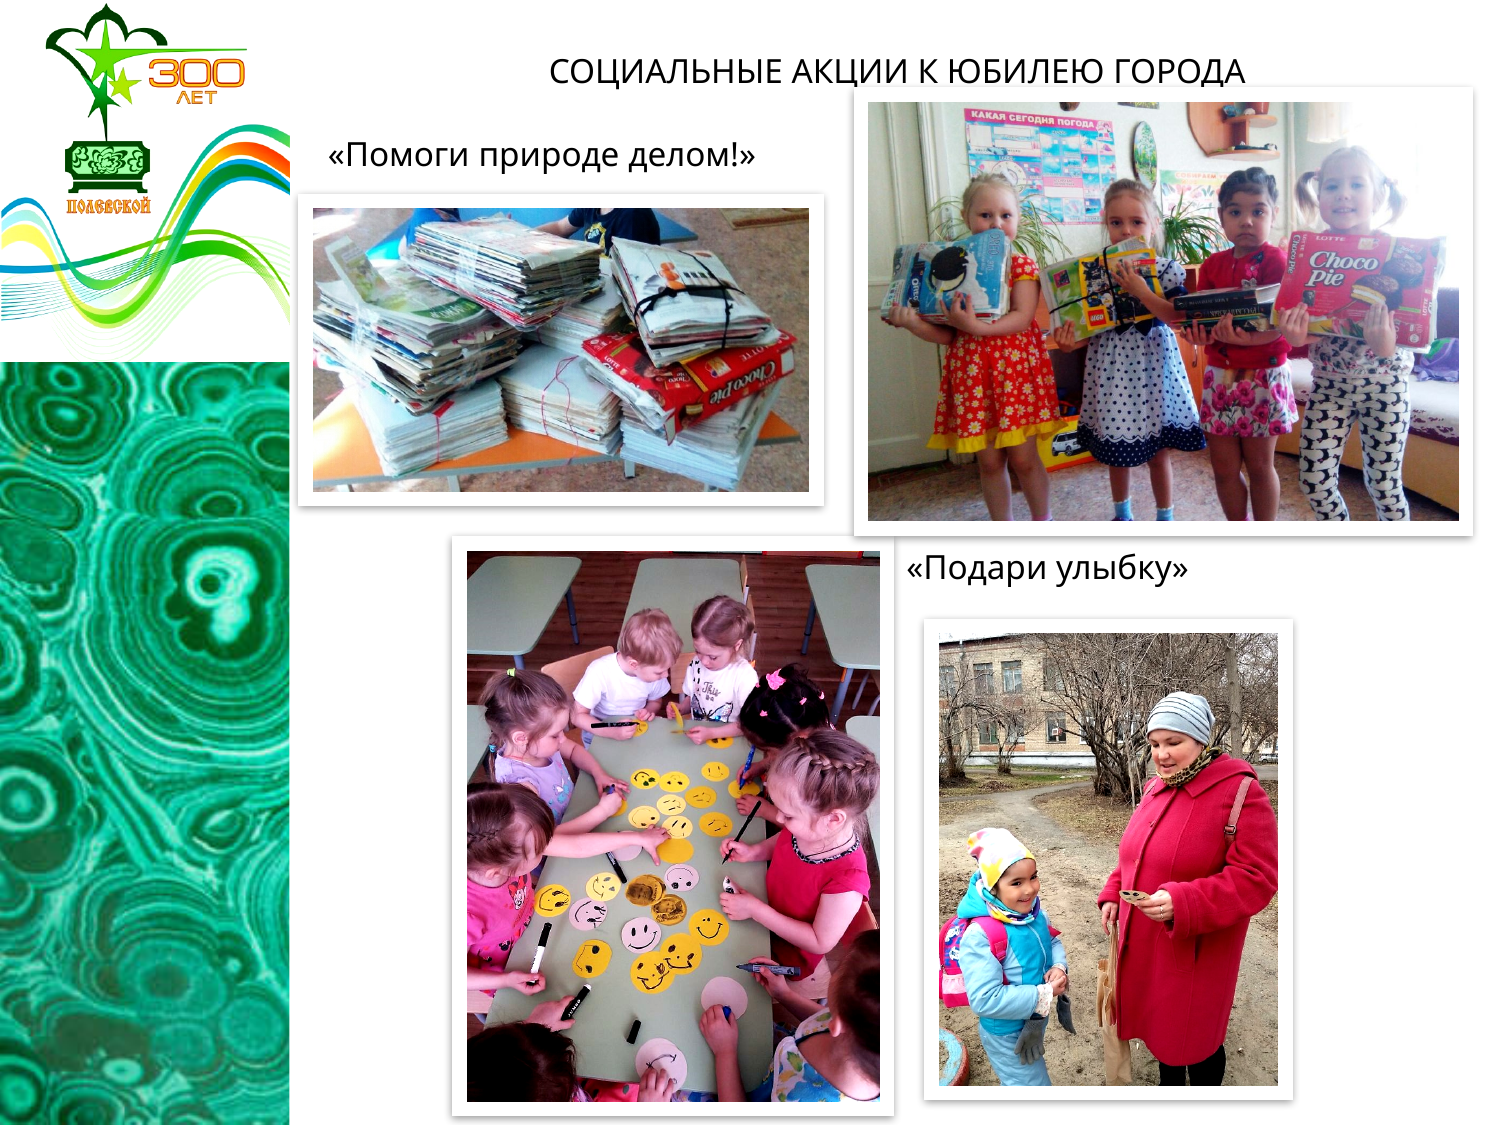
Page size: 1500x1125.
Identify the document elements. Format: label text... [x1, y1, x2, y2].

picture [867, 101, 1460, 522]
text_box СОЦИАЛЬНЫЕ АКЦИИ К ЮБИЛЕЮ ГОРОДА [371, 42, 1424, 98]
picture [312, 207, 810, 492]
text_box «Помоги природе делом!» [312, 125, 848, 181]
picture [466, 550, 881, 1103]
text_box «Подари улыбку» [891, 545, 1294, 639]
picture [0, 0, 290, 1125]
picture [938, 633, 1279, 1086]
